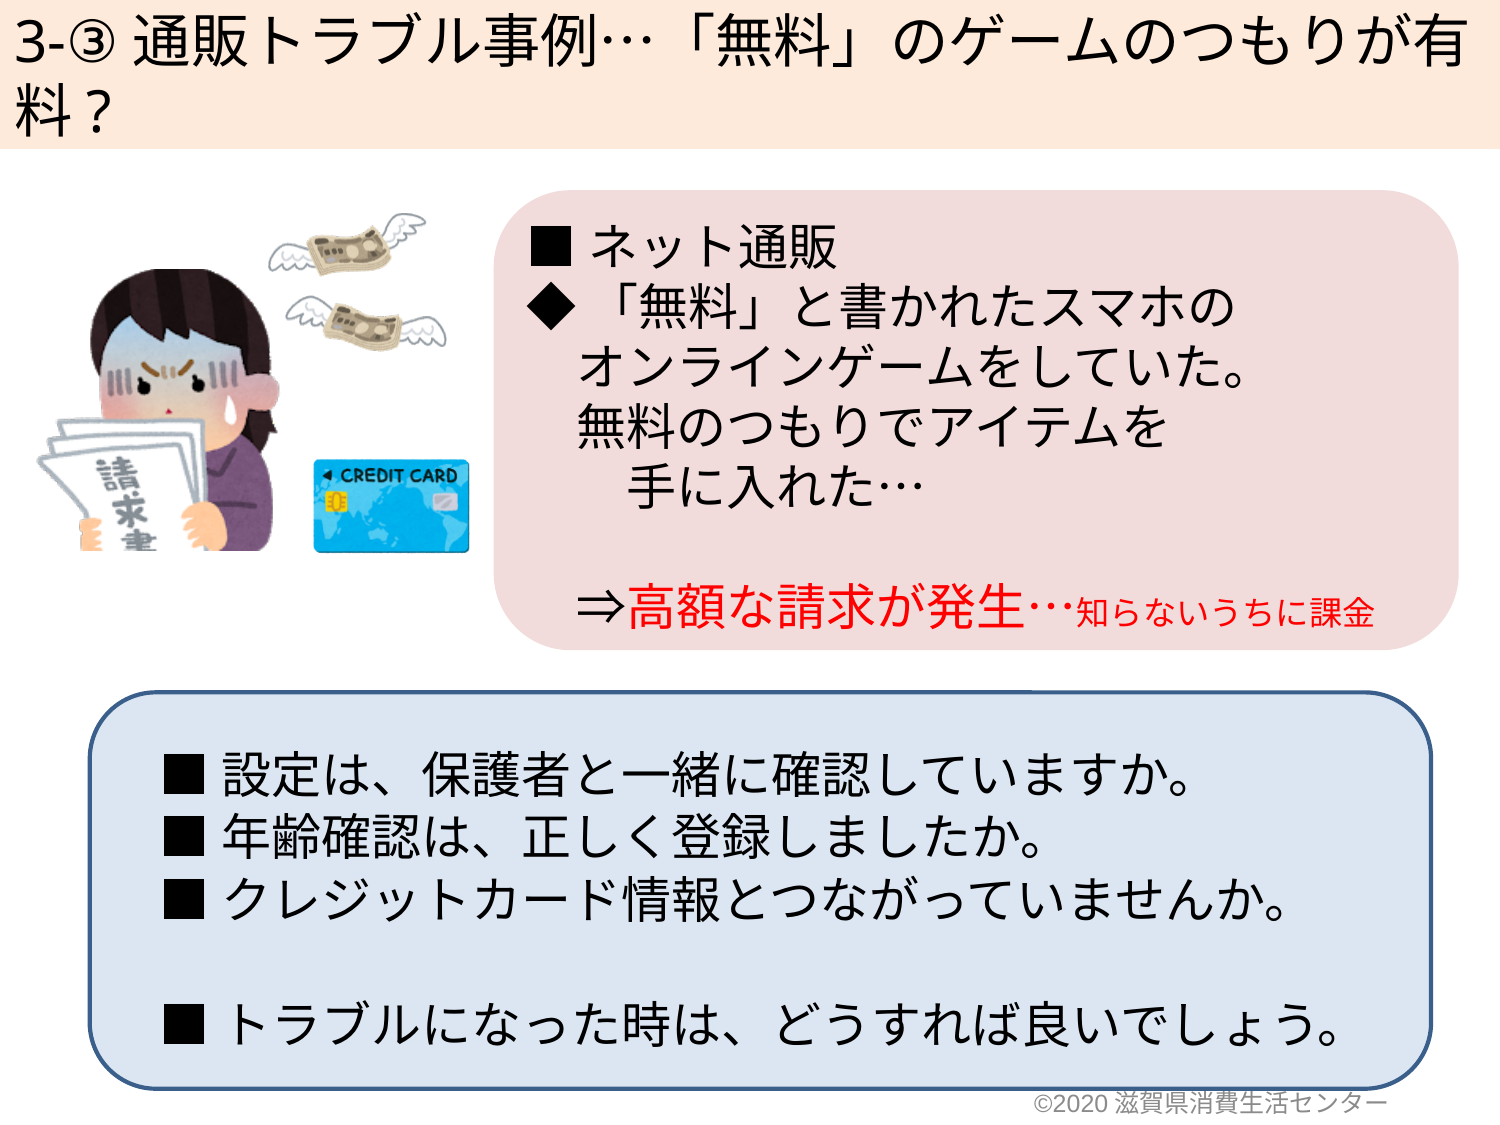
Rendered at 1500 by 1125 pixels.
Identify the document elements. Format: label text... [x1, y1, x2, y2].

text_box 3-③通販トラブル事例…「無料」のゲームのつもりが有料? [0, 0, 1500, 151]
text_box [491, 215, 511, 626]
text_box ■ネット通販 ◆「無料」と書かれたスマホの オンラインゲームをしていた。 無料のつもりでアイテムを 手に入れた… ⇒高額な請求が発生…知らないうちに課金 [511, 207, 1428, 643]
picture [23, 204, 449, 551]
text_box [533, 643, 1419, 653]
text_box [89, 692, 1432, 1089]
text_box [519, 188, 1461, 638]
footer ©2020滋賀県消費生活センター [974, 1072, 1450, 1125]
picture [311, 455, 473, 557]
